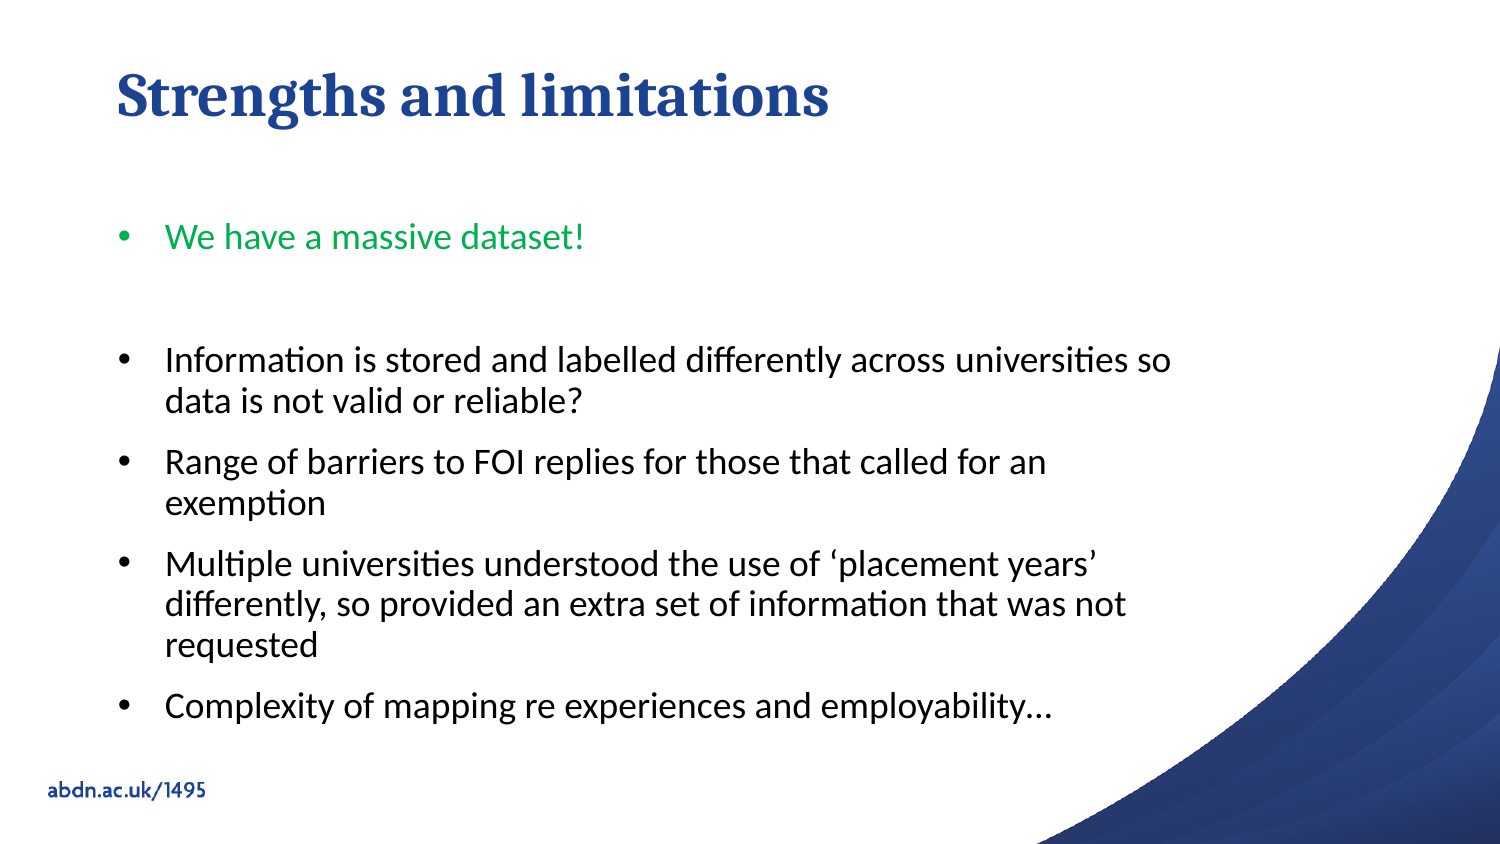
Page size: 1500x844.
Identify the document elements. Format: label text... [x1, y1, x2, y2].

title Strengths and limitations [103, 45, 1372, 149]
picture [0, 0, 1500, 844]
list We have a massive dataset! Information is stored and labelled differently across universities so data is not valid or reliable? Range of barriers to FOI replies for those that called for an exemption Multiple universities understood the use of ‘placement years’ differently, so provided an extra set of information that was not requested Complexity of mapping re experiences and employability… [103, 210, 1197, 760]
